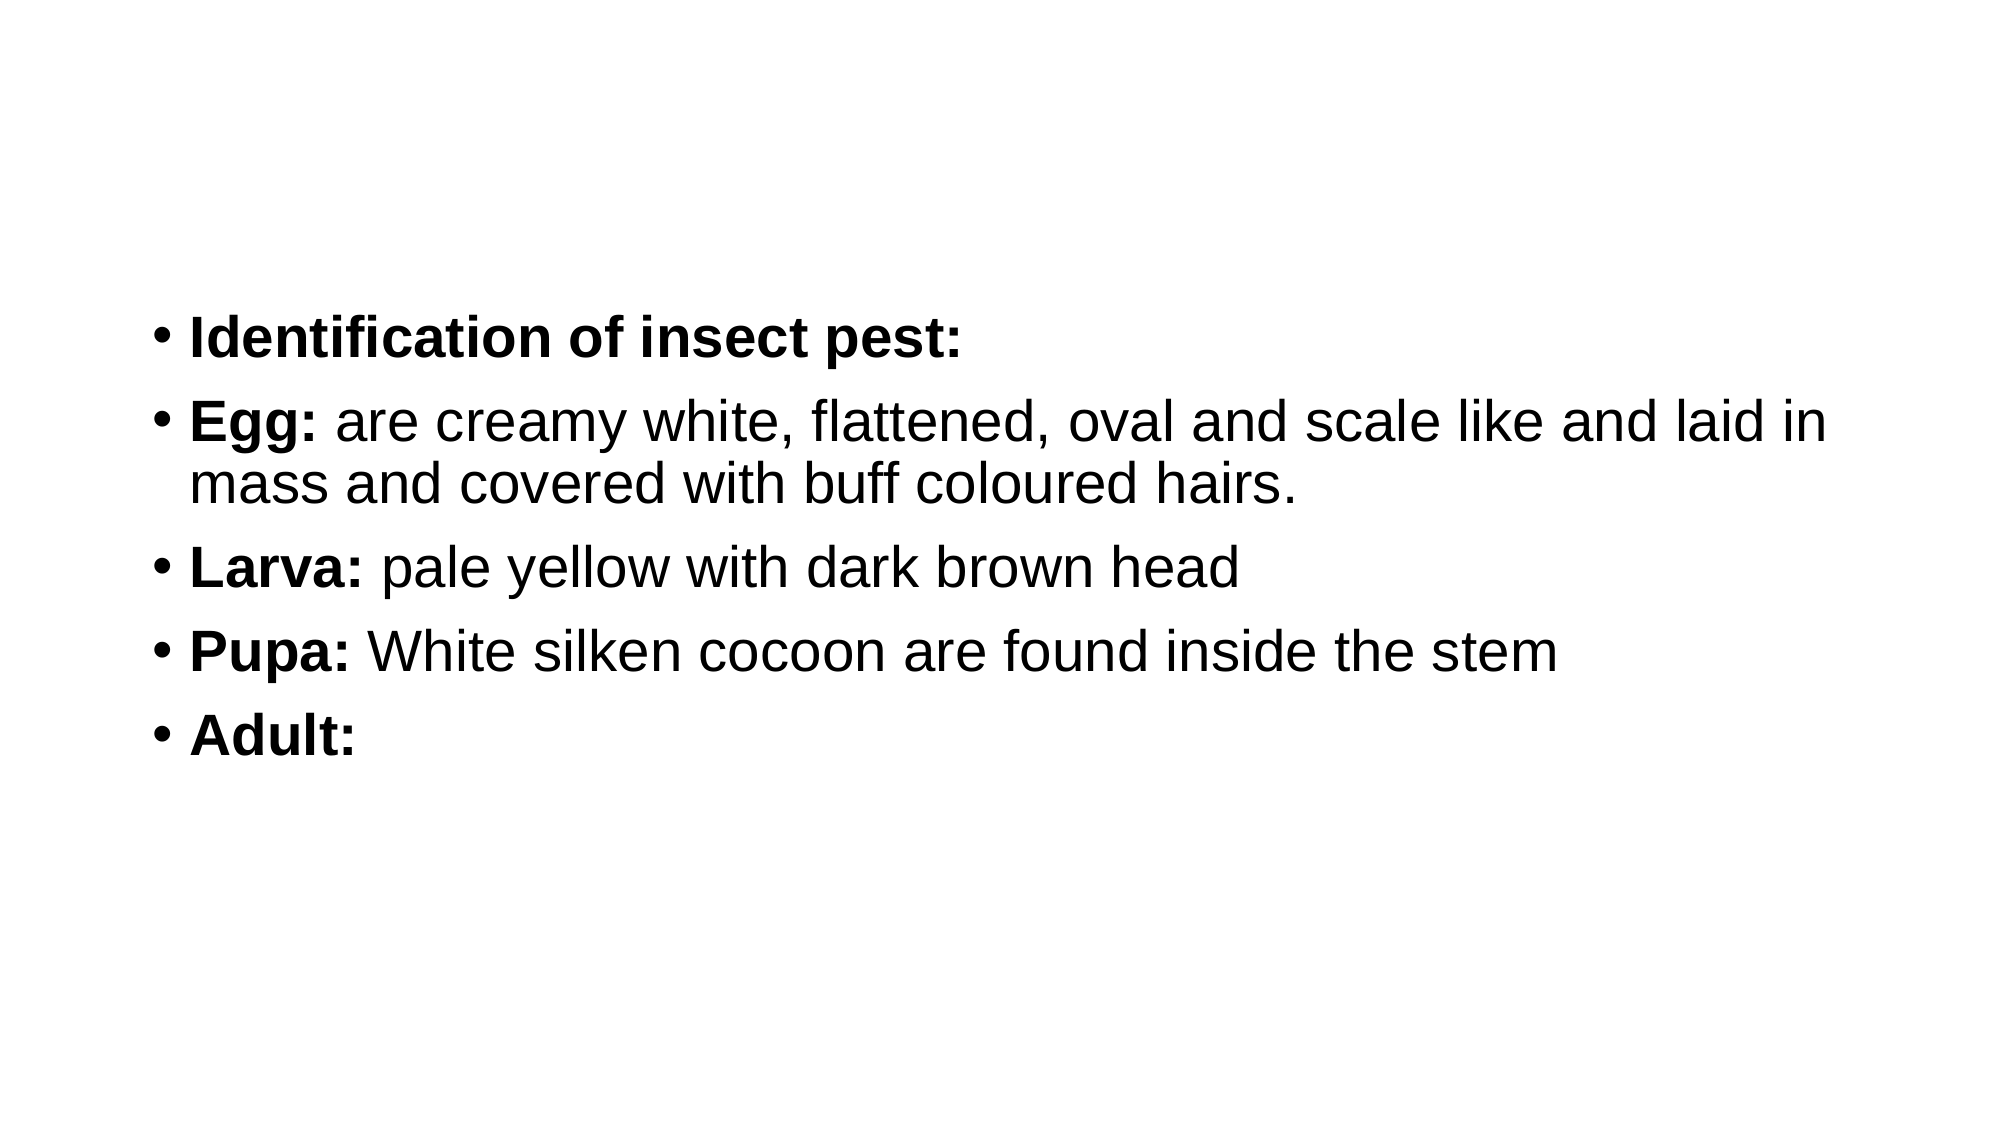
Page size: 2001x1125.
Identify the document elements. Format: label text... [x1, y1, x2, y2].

list Identification of insect pest: Egg: are creamy white, flattened, oval and scale like and laid in mass and covered with buff coloured hairs. Larva: pale yellow with dark brown head Pupa: White silken cocoon are found inside the stem Adult: [137, 299, 1863, 1014]
